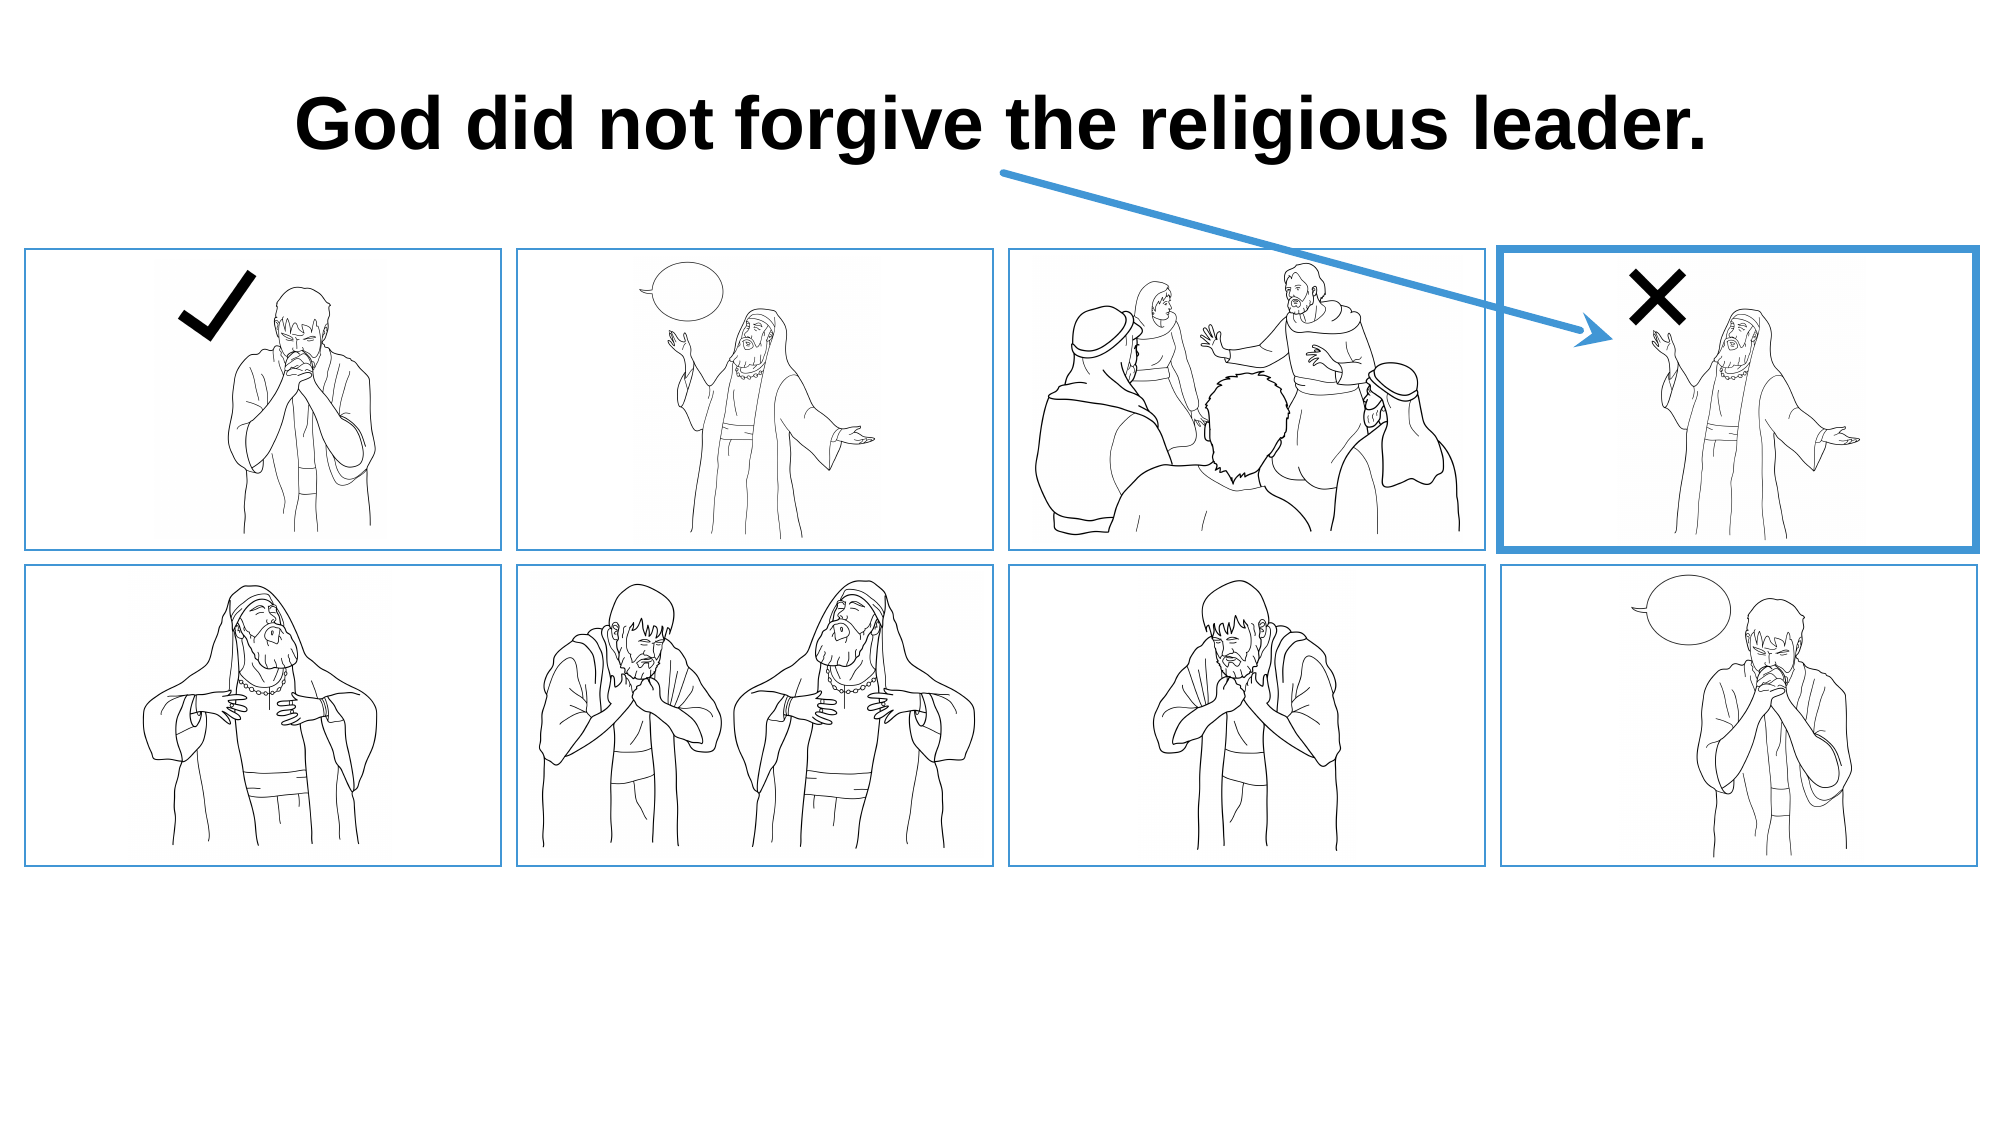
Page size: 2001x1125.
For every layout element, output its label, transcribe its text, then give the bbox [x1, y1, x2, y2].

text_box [1003, 172, 1614, 340]
picture [154, 259, 387, 539]
picture [530, 571, 984, 858]
picture [1032, 340, 1463, 543]
picture [1138, 568, 1356, 863]
picture [633, 255, 882, 545]
picture [128, 569, 392, 862]
picture [1617, 256, 1866, 546]
picture [1619, 569, 1864, 863]
text_box God did not forgive the religious leader. [50, 66, 1954, 172]
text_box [24, 249, 1978, 866]
